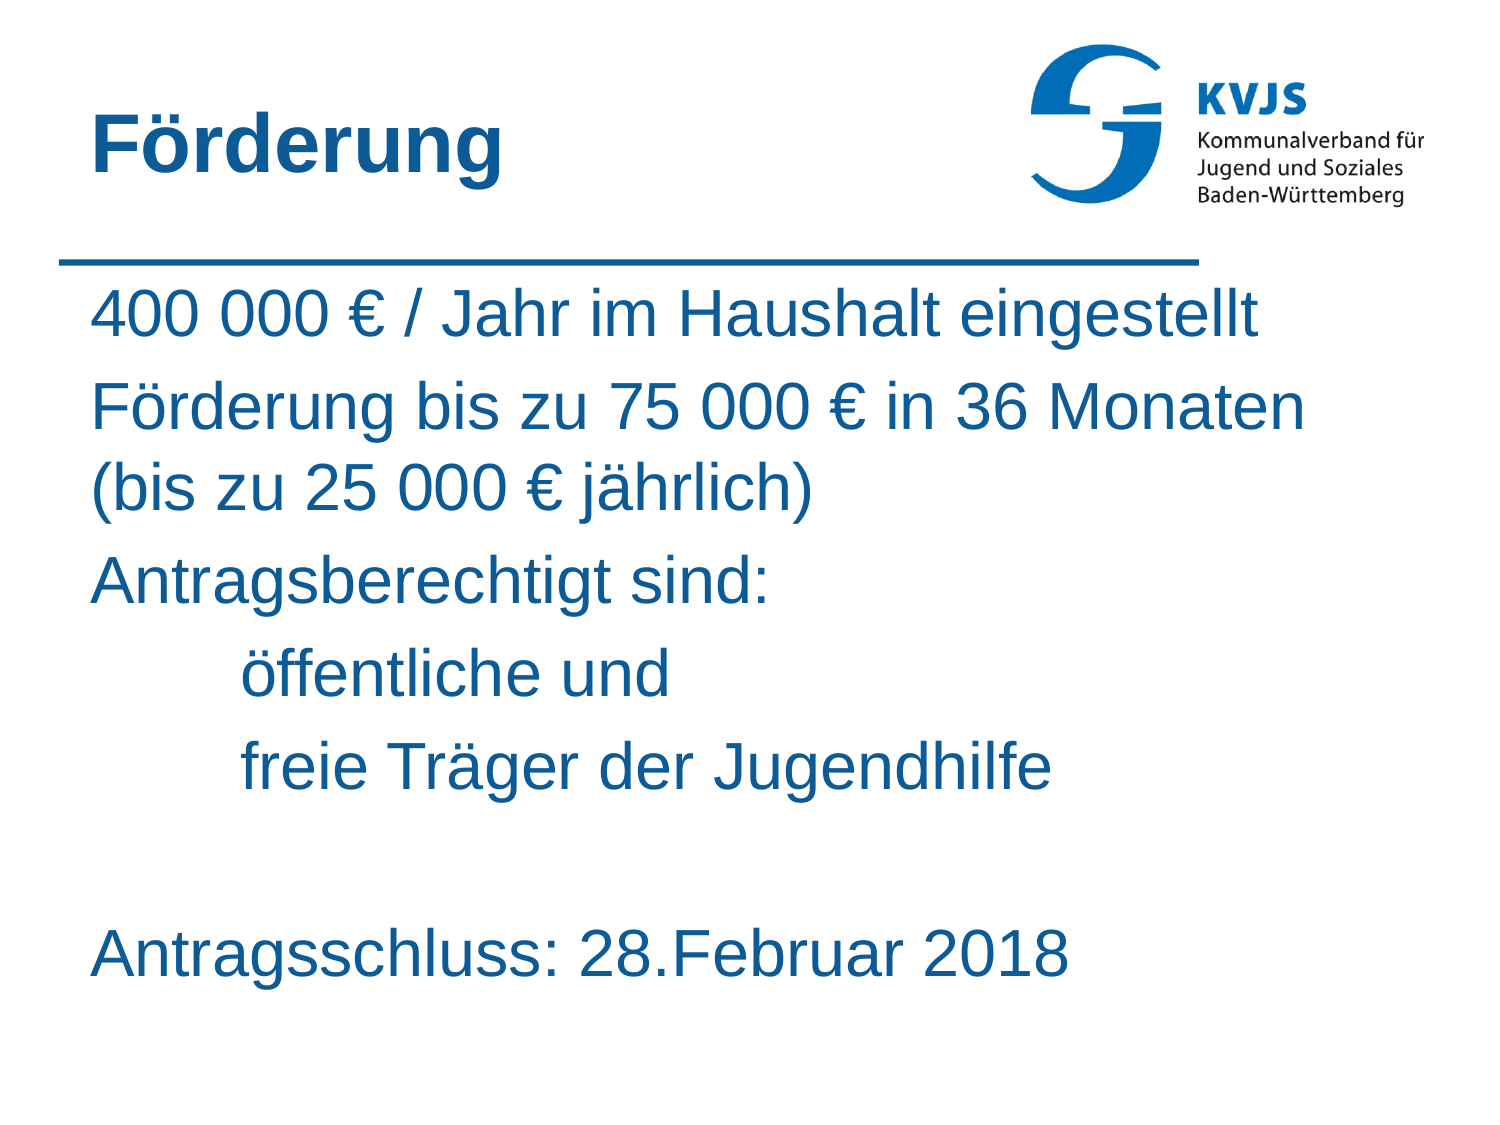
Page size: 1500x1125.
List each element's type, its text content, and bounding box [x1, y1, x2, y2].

list 400 000 € / Jahr im Haushalt eingestellt Förderung bis zu 75 000 € in 36 Monaten (bis zu 25 000 € jährlich) Antragsberechtigt sind: öffentliche und freie Träger der Jugendhilfe Antragsschluss: 28.Februar 2018 [75, 262, 1425, 1005]
picture [1031, 42, 1424, 208]
title Förderung [75, 45, 987, 233]
